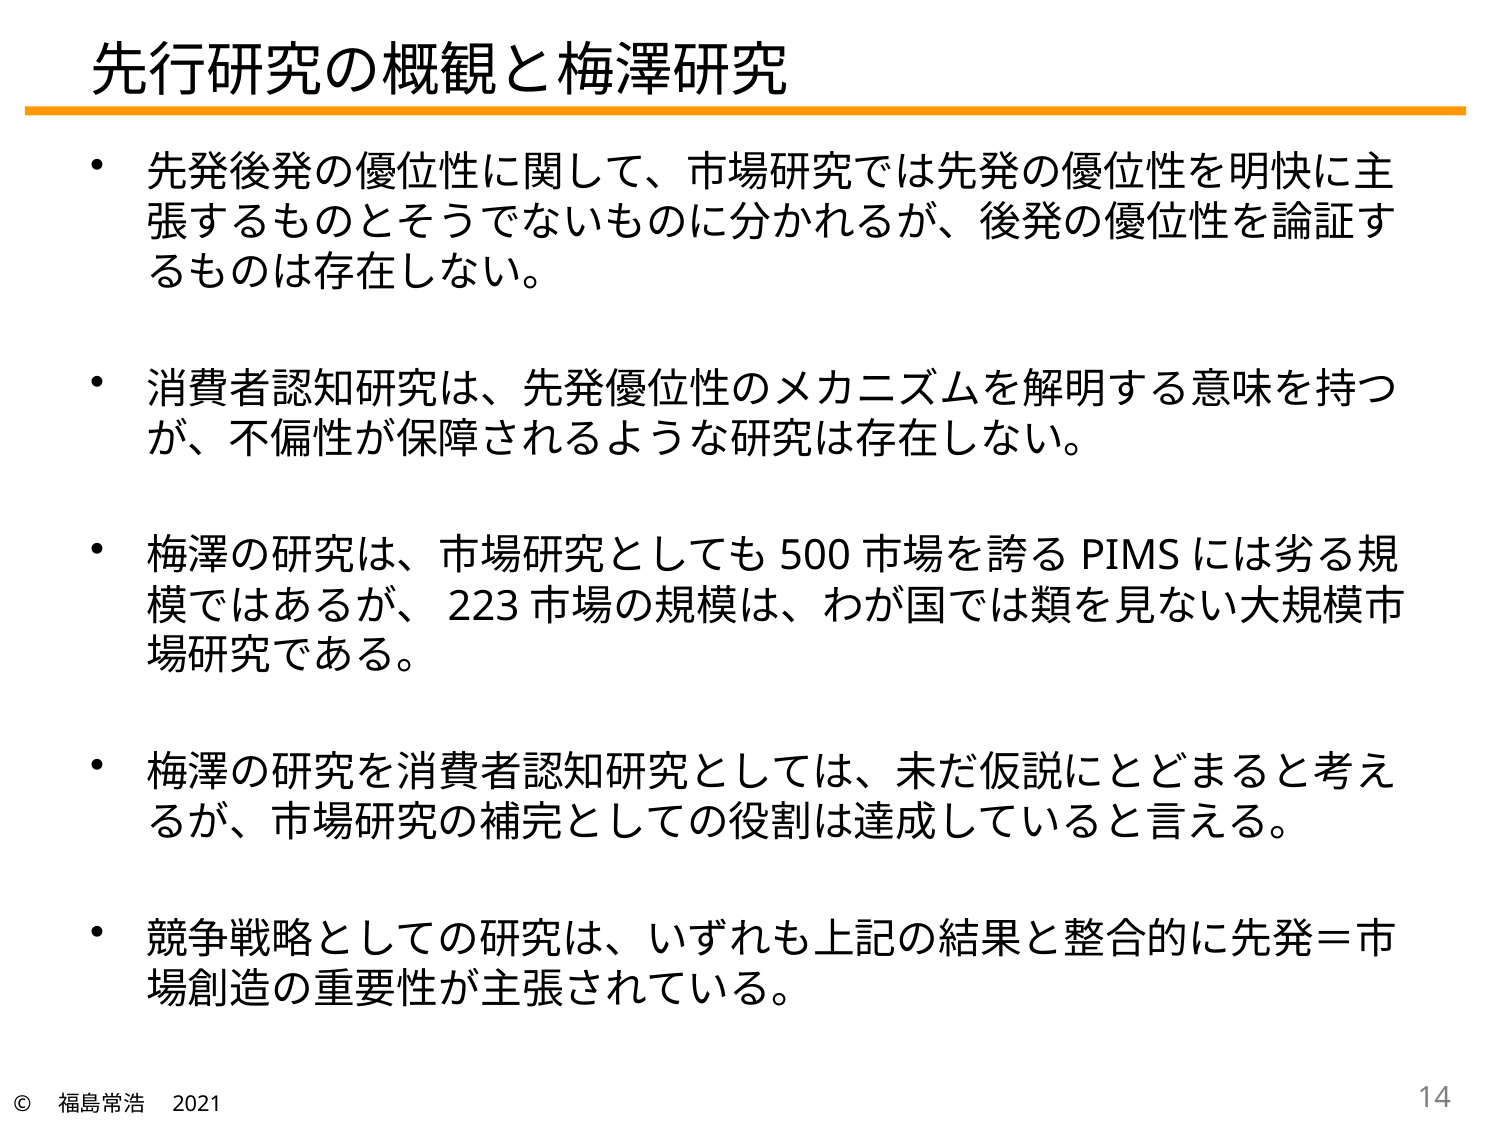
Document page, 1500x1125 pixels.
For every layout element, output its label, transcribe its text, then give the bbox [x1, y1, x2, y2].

list 先発後発の優位性に関して、市場研究では先発の優位性を明快に主張するものとそうでないものに分かれるが、後発の優位性を論証するものは存在しない。 消費者認知研究は、先発優位性のメカニズムを解明する意味を持つが、不偏性が保障されるような研究は存在しない。 梅澤の研究は、市場研究としても500市場を誇るPIMSには劣る規模ではあるが、223市場の規模は、わが国では類を見ない大規模市場研究である。 梅澤の研究を消費者認知研究としては、未だ仮説にとどまると考えるが、市場研究の補完としての役割は達成していると言える。 競争戦略としての研究は、いずれも上記の結果と整合的に先発＝市場創造の重要性が主張されている。 [75, 137, 1425, 1113]
slide_number 13 [1116, 1070, 1467, 1113]
title 先行研究の概観と梅澤研究 [75, 45, 1425, 90]
